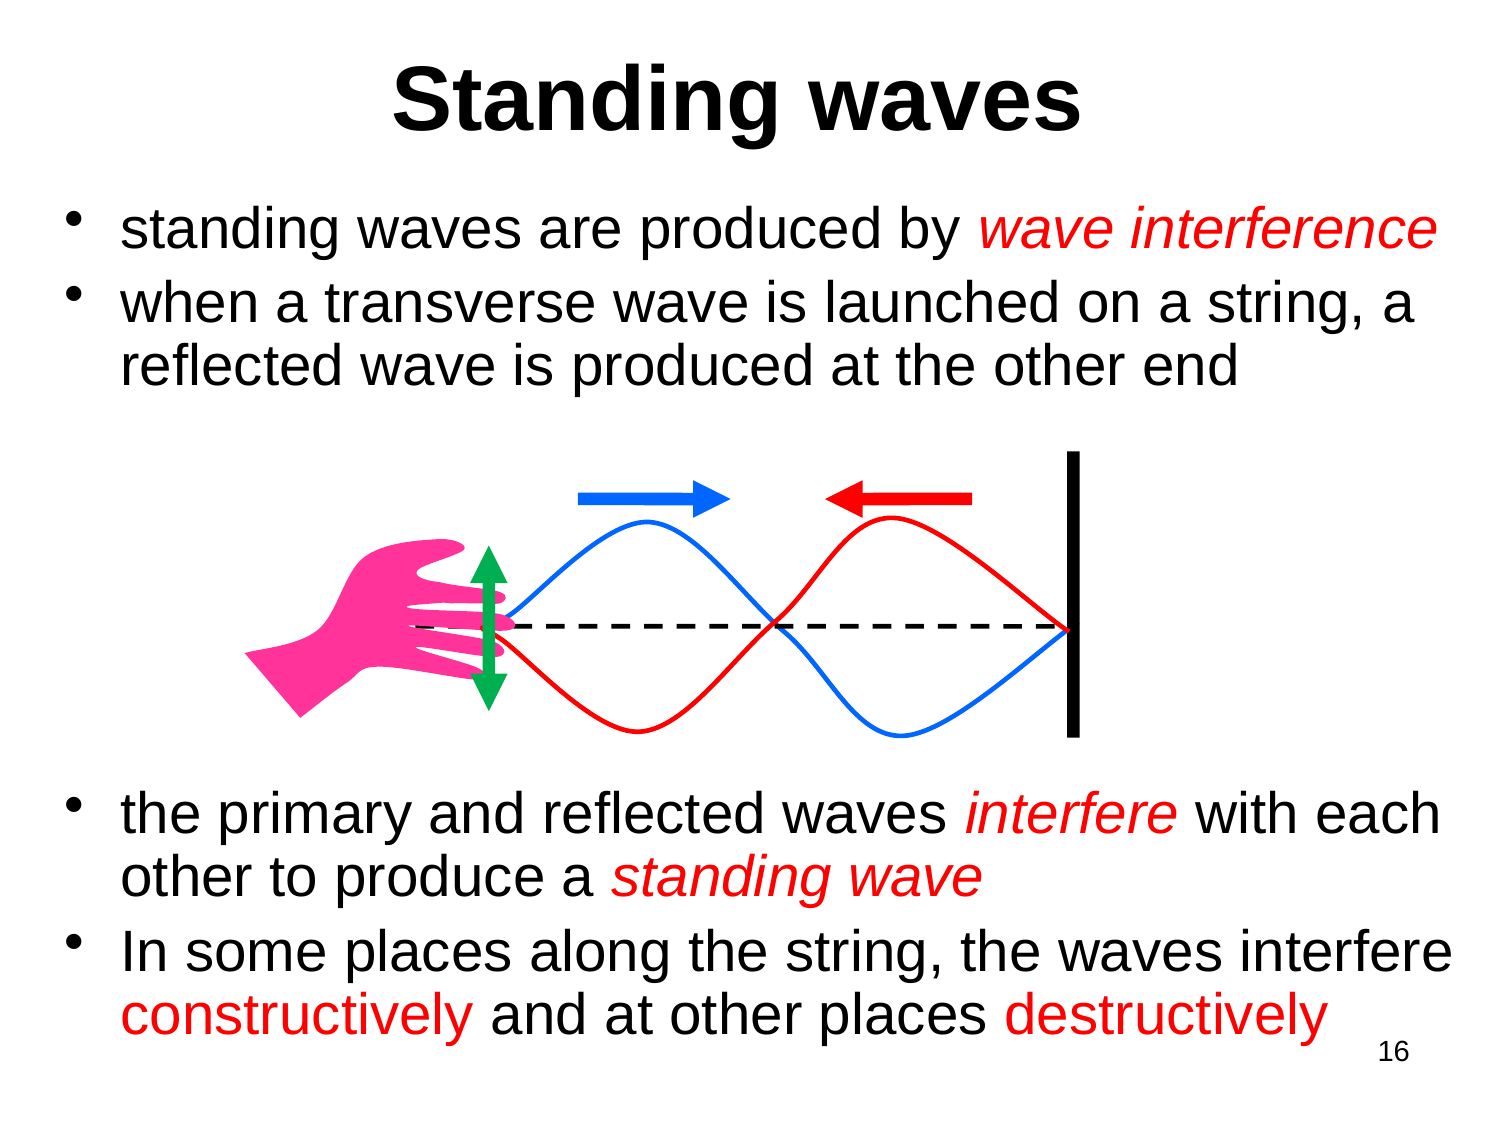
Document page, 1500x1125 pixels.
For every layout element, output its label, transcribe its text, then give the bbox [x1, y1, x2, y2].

slide_number 16 [1074, 1024, 1425, 1103]
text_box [382, 451, 1079, 738]
text_box [244, 549, 377, 718]
list standing waves are produced by wave interference when a transverse wave is launched on a string, a reflected wave is produced at the other end the primary and reflected waves interfere with each other to produce a standing wave In some places along the string, the waves interfere constructively and at other places destructively [49, 190, 1473, 1074]
title Standing waves [62, 12, 1413, 175]
